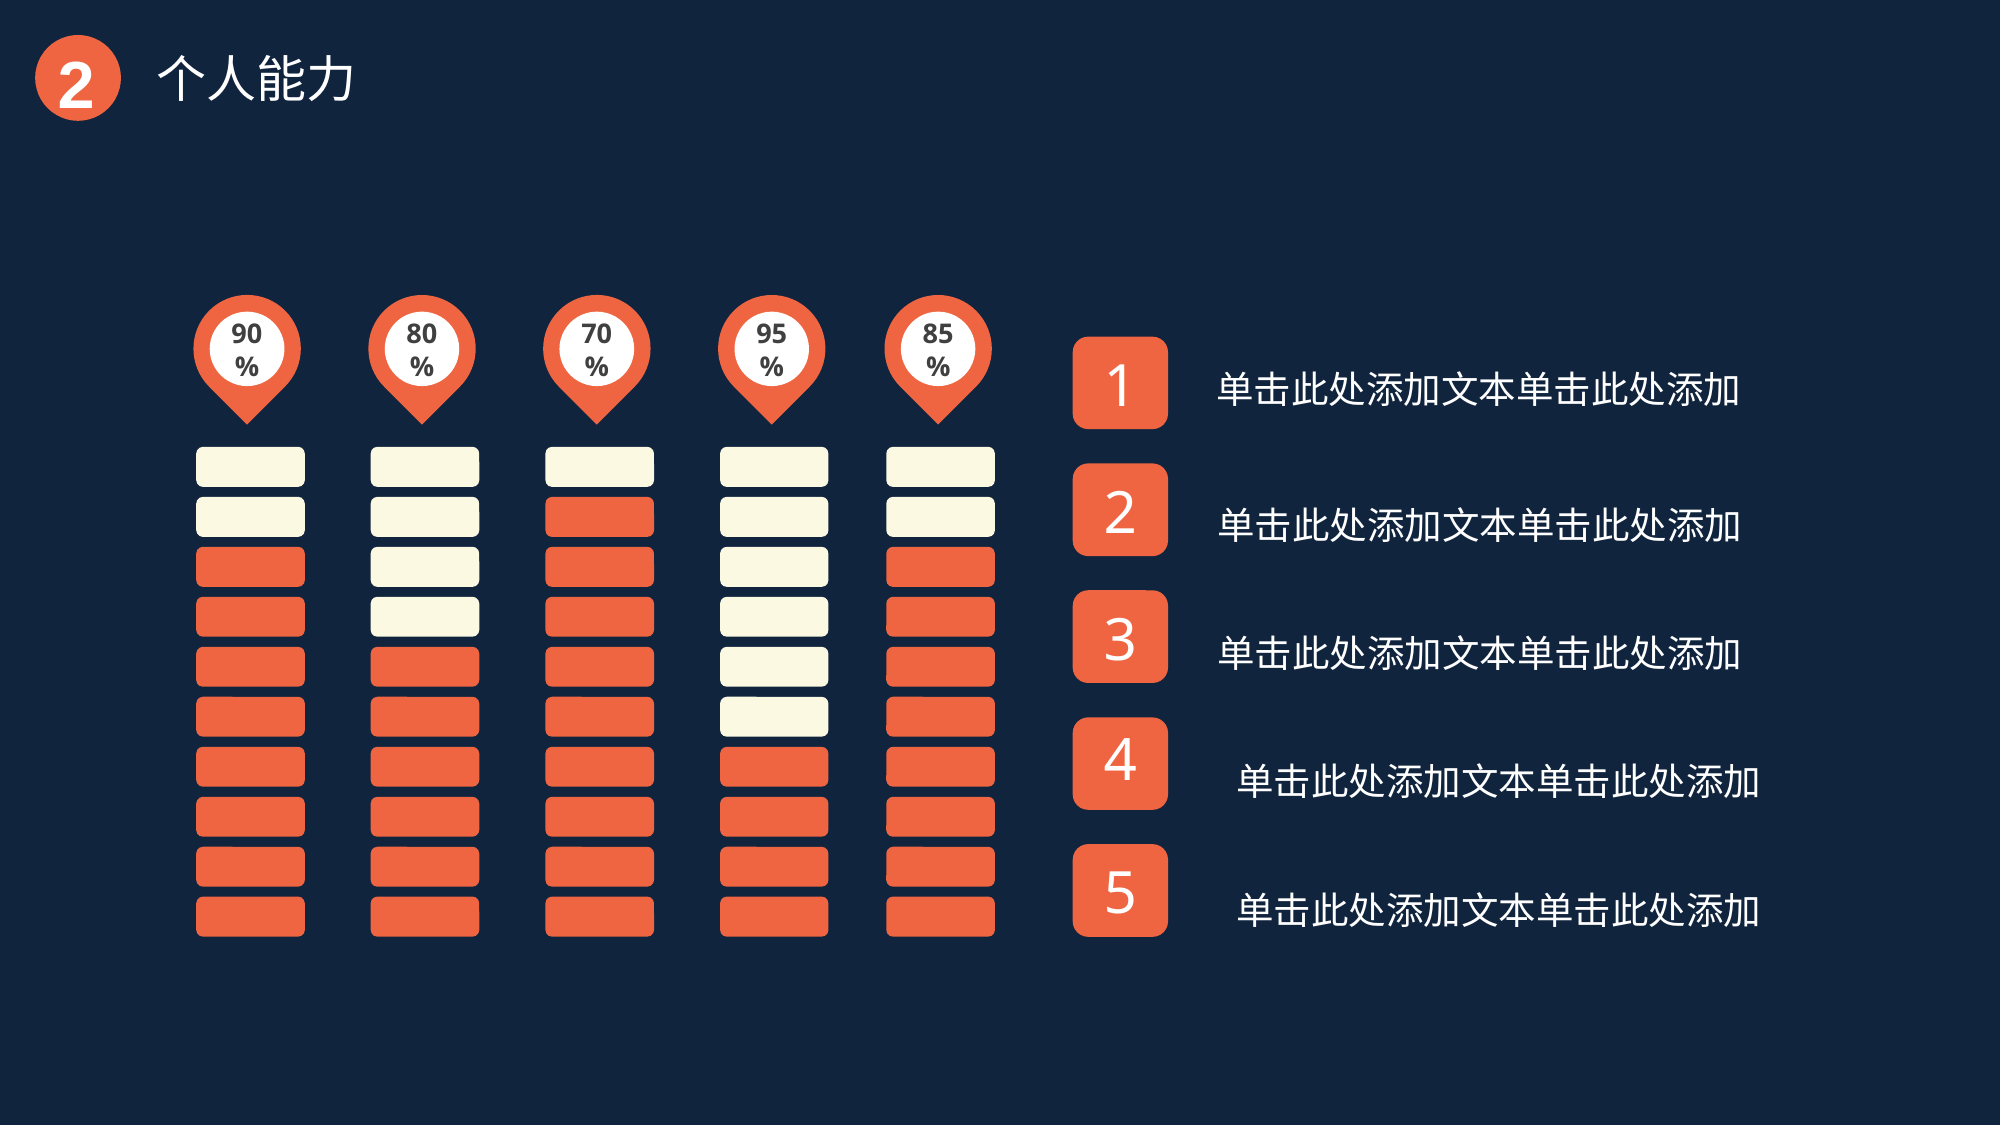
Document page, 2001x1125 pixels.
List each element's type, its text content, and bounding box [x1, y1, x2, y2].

text_box [886, 846, 995, 887]
text_box [886, 746, 995, 787]
text_box [886, 696, 995, 737]
text_box [545, 846, 655, 887]
text_box [370, 696, 480, 737]
text_box [196, 646, 305, 687]
text_box [196, 846, 305, 887]
text_box 单击此处添加文本单击此处添加 [1120, 472, 1840, 555]
text_box [886, 546, 995, 587]
text_box [370, 446, 480, 487]
text_box [720, 646, 829, 687]
text_box [545, 696, 655, 737]
text_box [196, 446, 305, 487]
text_box [545, 896, 655, 937]
text_box [886, 596, 995, 637]
text_box [886, 496, 995, 537]
text_box [886, 796, 995, 837]
text_box [720, 496, 829, 537]
text_box [720, 596, 829, 637]
text_box [196, 496, 305, 537]
text_box 单击此处添加文本单击此处添加 [1118, 336, 1838, 419]
text_box [370, 646, 480, 687]
text_box [196, 796, 305, 837]
text_box 4 [1072, 717, 1168, 810]
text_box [884, 294, 992, 403]
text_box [718, 294, 826, 403]
text_box [720, 746, 829, 787]
text_box [886, 896, 995, 937]
text_box [545, 796, 655, 837]
text_box [370, 496, 480, 537]
text_box [370, 896, 480, 937]
text_box [720, 896, 829, 937]
text_box [545, 646, 655, 687]
text_box [196, 746, 305, 787]
text_box 5 [1072, 844, 1168, 937]
text_box [886, 646, 995, 687]
text_box [720, 546, 829, 587]
text_box 单击此处添加文本单击此处添加 [1139, 728, 1859, 811]
text_box 2 [1072, 463, 1167, 557]
text_box [370, 846, 480, 887]
text_box [720, 796, 829, 837]
text_box [545, 596, 655, 637]
text_box [196, 696, 305, 737]
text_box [543, 294, 651, 403]
text_box 单击此处添加文本单击此处添加 [1120, 599, 1840, 682]
text_box 单击此处添加文本单击此处添加 [1139, 856, 1859, 939]
text_box [370, 746, 480, 787]
text_box [545, 546, 655, 587]
text_box 1 [1072, 336, 1167, 430]
text_box [720, 846, 829, 887]
text_box [370, 546, 480, 587]
text_box [545, 446, 655, 487]
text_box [35, 34, 688, 131]
text_box [545, 746, 655, 787]
text_box [196, 546, 305, 587]
text_box [720, 446, 829, 487]
text_box [720, 696, 829, 737]
text_box [370, 796, 480, 837]
text_box 3 [1072, 590, 1167, 683]
text_box [886, 446, 995, 487]
text_box [370, 596, 480, 637]
text_box [196, 596, 305, 637]
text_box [193, 294, 301, 403]
text_box [196, 896, 305, 937]
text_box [368, 294, 476, 403]
text_box [545, 496, 655, 537]
